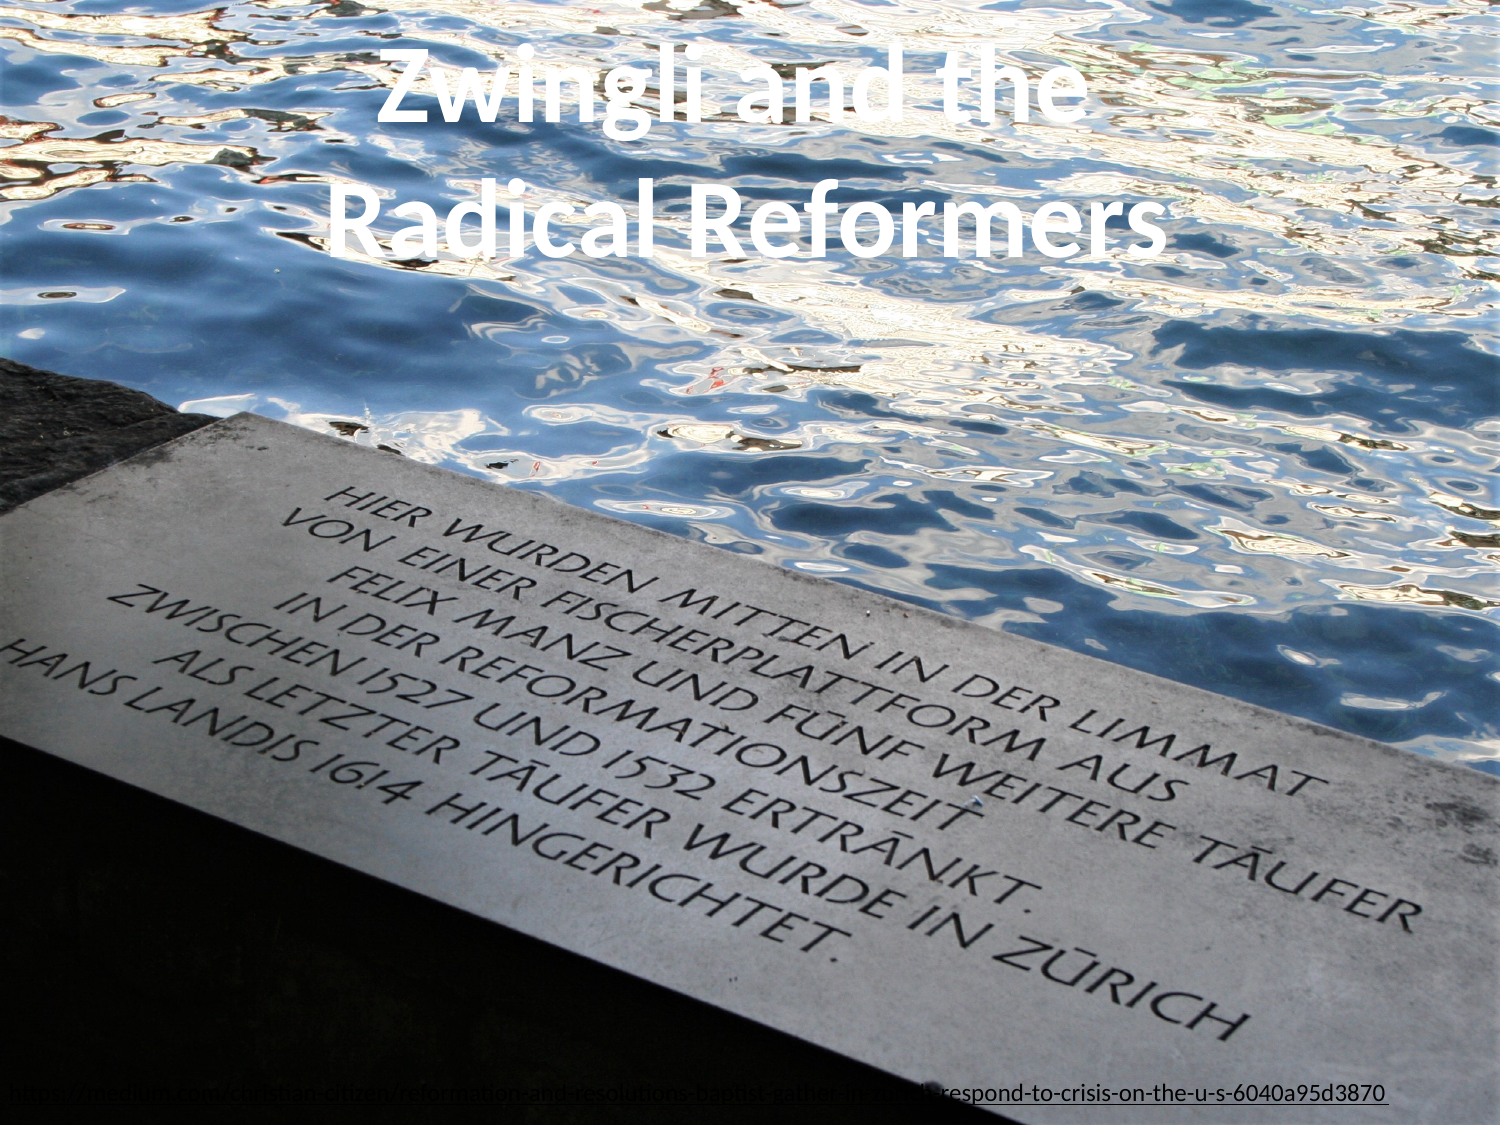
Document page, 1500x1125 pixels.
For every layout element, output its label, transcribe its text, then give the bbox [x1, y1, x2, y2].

text_box https://medium.com/christian-citizen/reformation-and-resolutions-baptist-gather-in-zurich-respond-to-crisis-on-the-u-s-6040a95d3870 [0, 1069, 1476, 1115]
picture [0, 288, 1500, 1125]
title Zwingli and the Radical Reformers [0, 2, 1500, 288]
